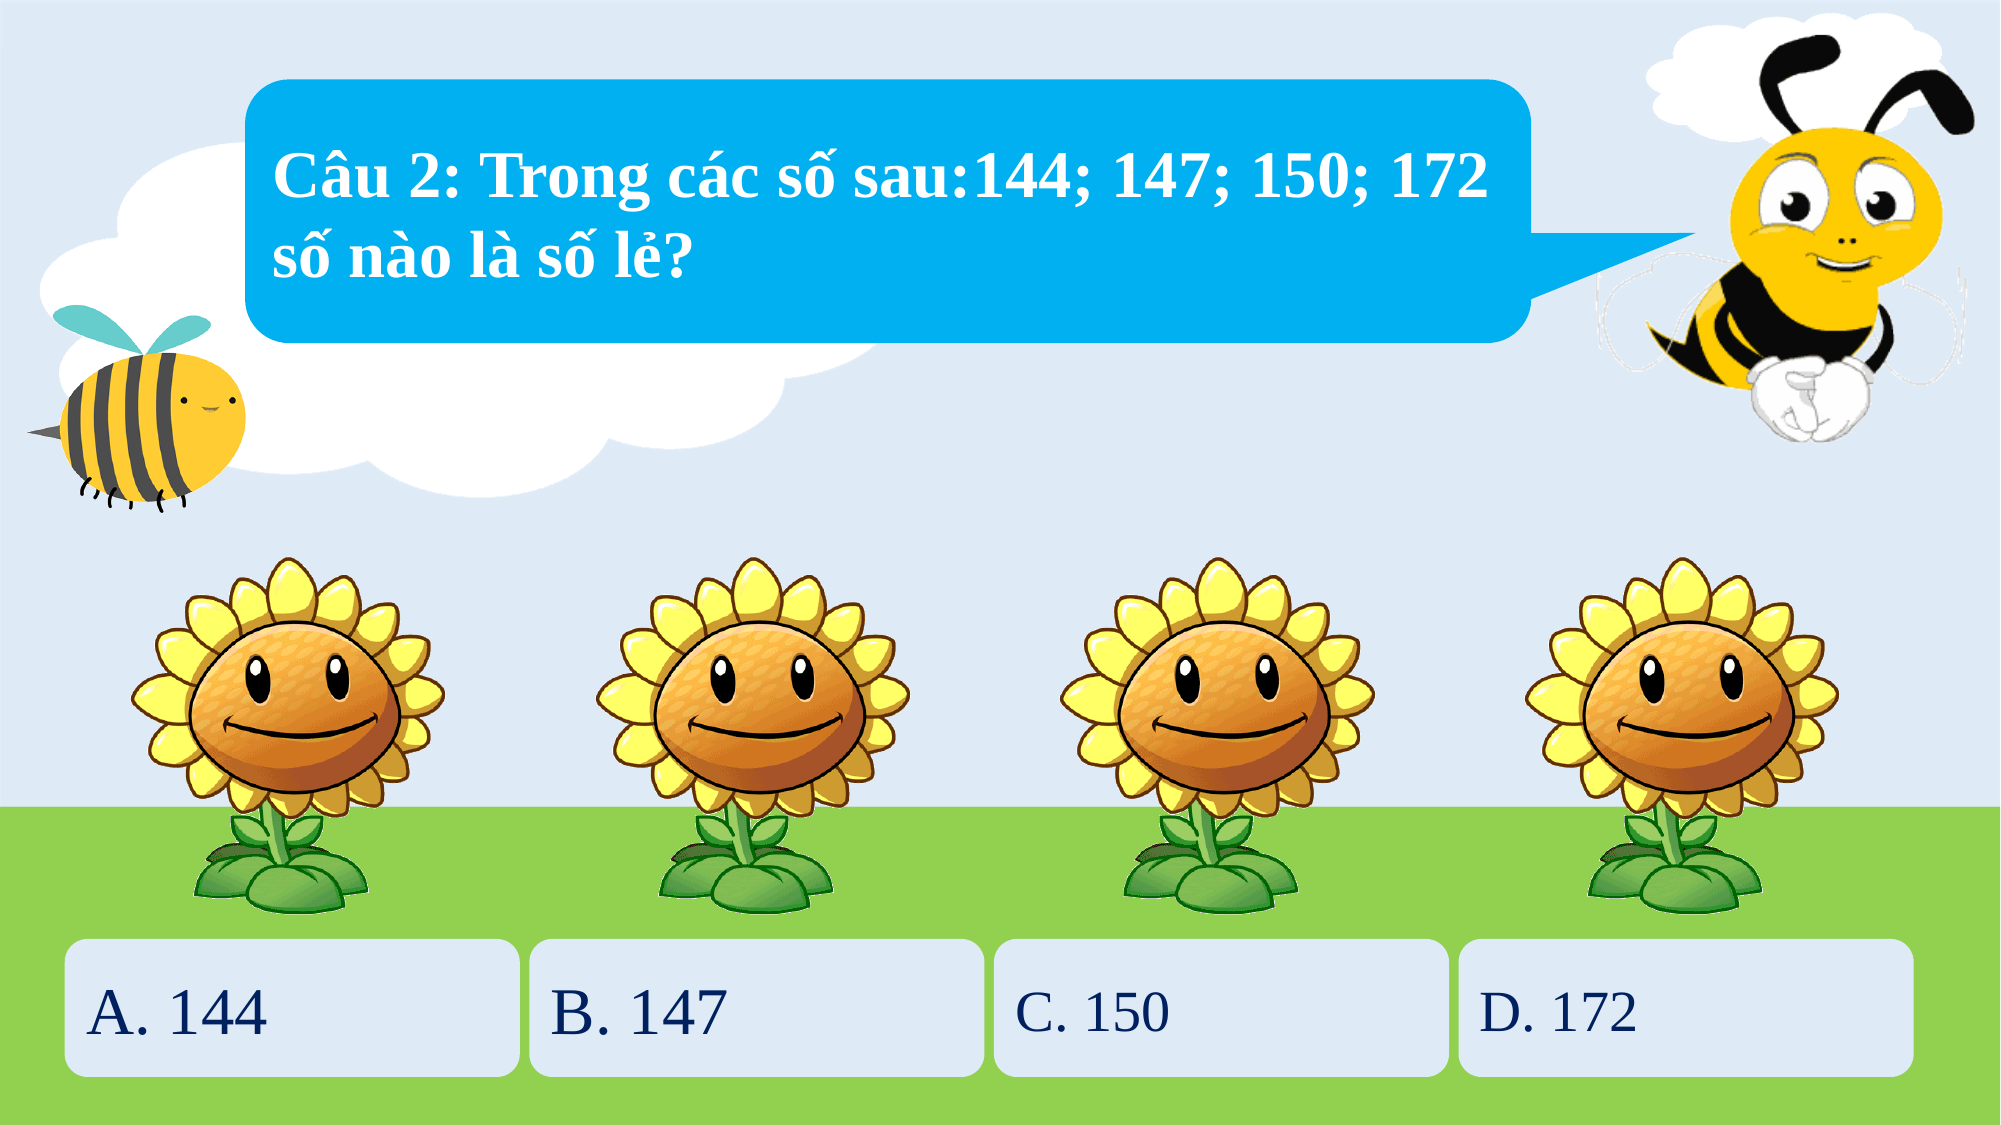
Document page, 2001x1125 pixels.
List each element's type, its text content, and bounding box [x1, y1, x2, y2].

text_box Câu 2: Trong các số sau:144; 147; 150; 172 số nào là số lẻ? [244, 78, 1549, 345]
text_box A. 144 [63, 943, 521, 1079]
text_box C. 150 [992, 943, 1451, 1079]
picture [0, 0, 2001, 1125]
text_box D. 172 [1457, 943, 1915, 1079]
text_box B. 147 [528, 943, 986, 1079]
